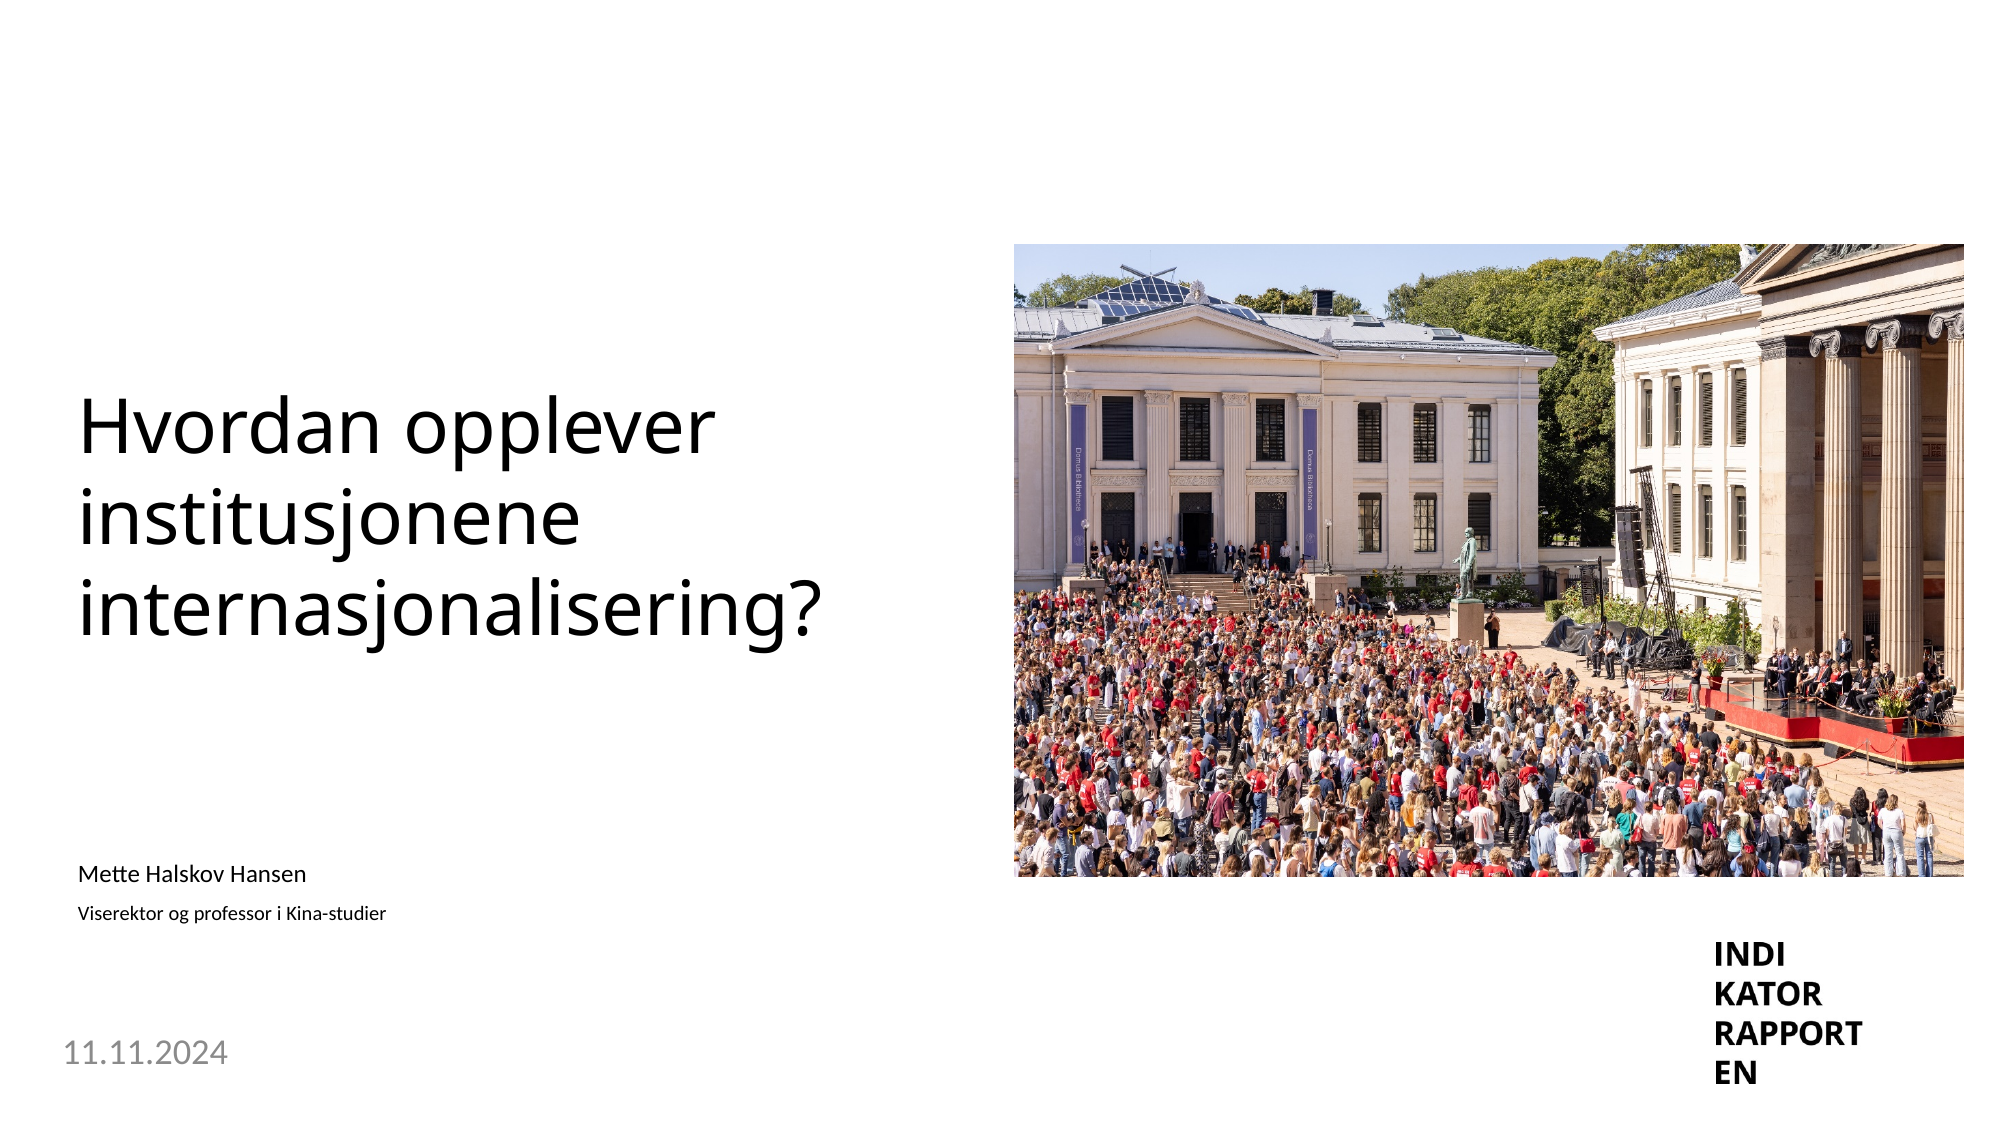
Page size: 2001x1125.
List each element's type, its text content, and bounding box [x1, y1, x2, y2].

title Hvordan opplever institusjonene internasjonalisering? [62, 366, 1000, 662]
picture [1014, 244, 1964, 877]
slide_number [62, 1019, 1000, 1080]
list Viserektor og professor i Kina-studier [62, 895, 1001, 933]
picture [1716, 942, 1863, 1084]
subtitle Mette Halskov Hansen [62, 852, 1001, 895]
